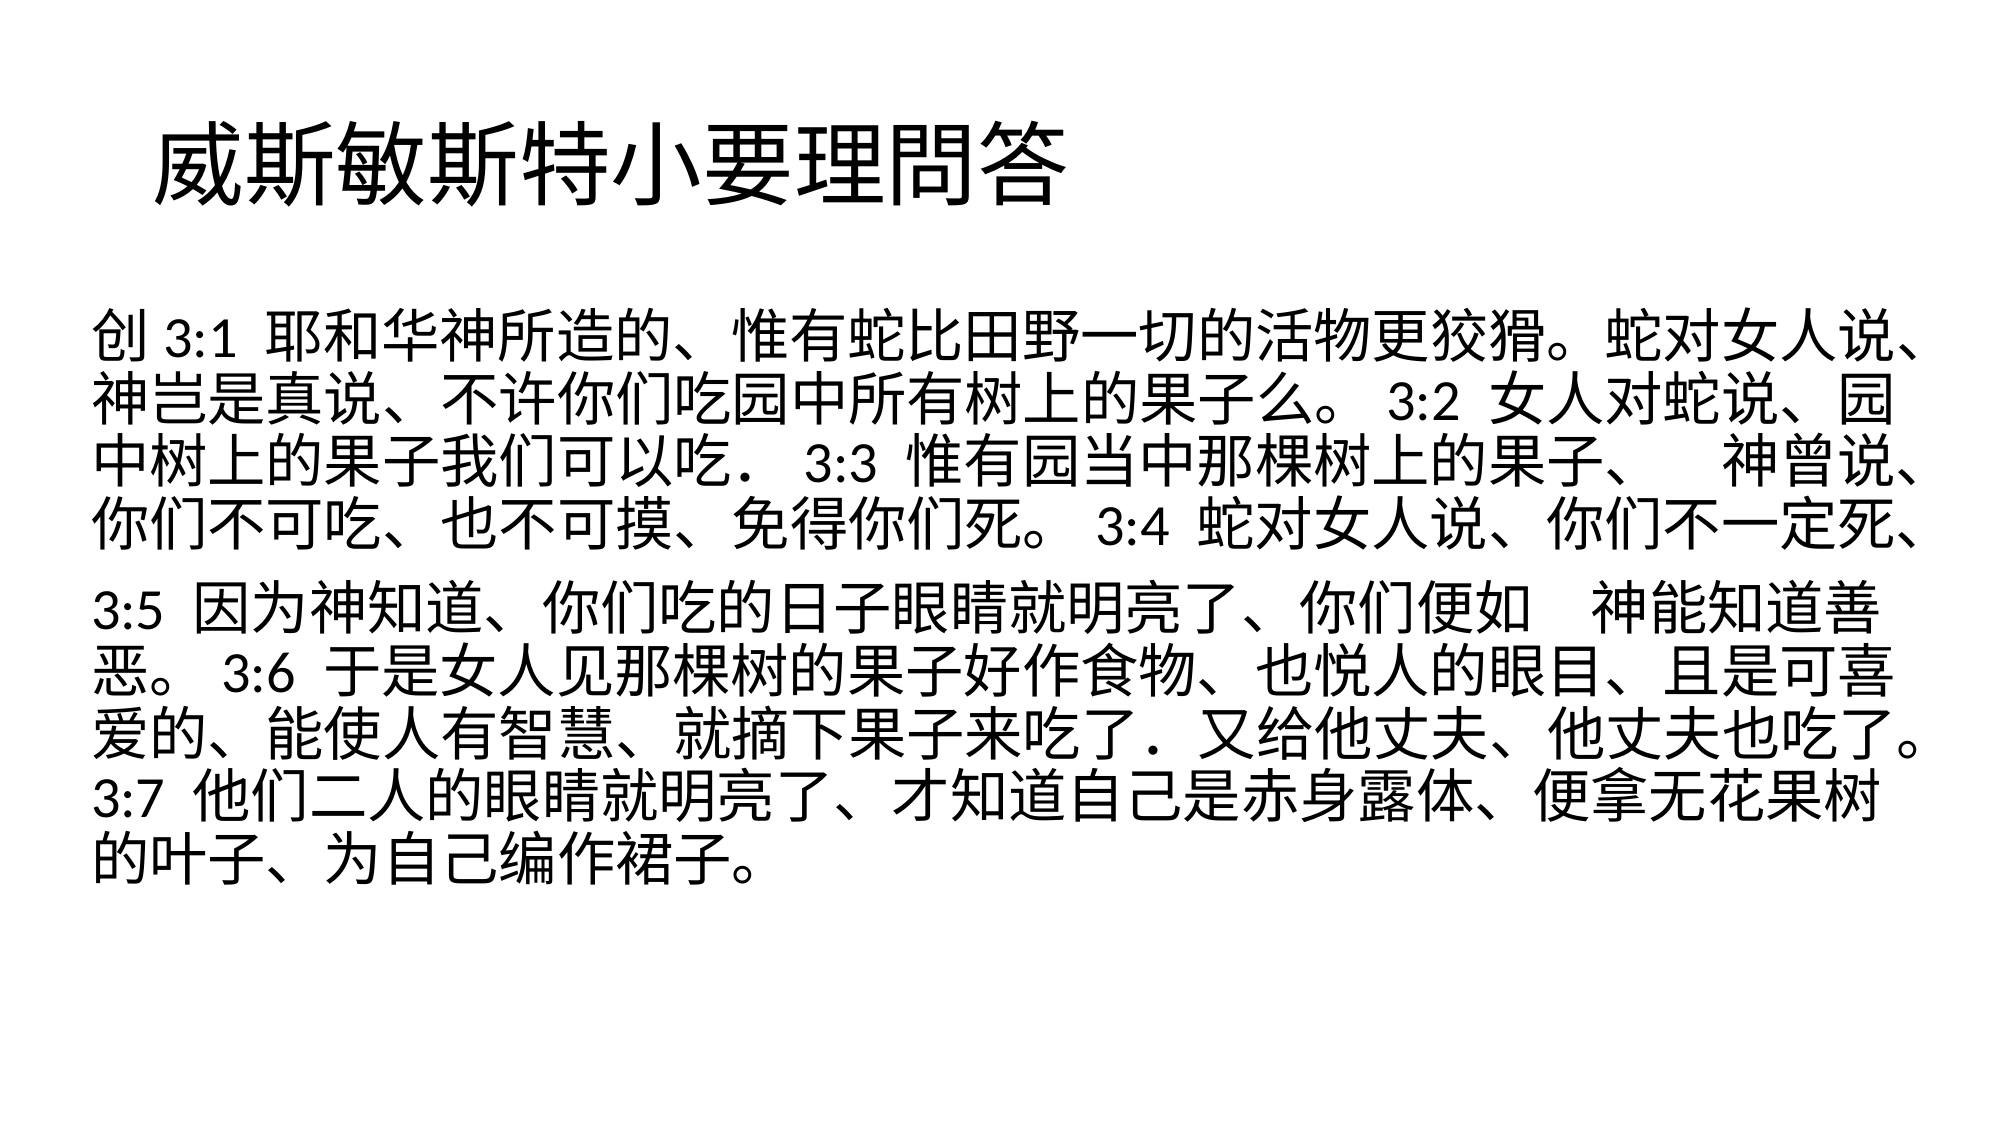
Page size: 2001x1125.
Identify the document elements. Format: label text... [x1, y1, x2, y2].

title 威斯敏斯特小要理問答 [137, 59, 1863, 278]
list 创3:1 耶和华神所造的、惟有蛇比田野一切的活物更狡猾。蛇对女人说、神岂是真说、不许你们吃园中所有树上的果子么。3:2 女人对蛇说、园中树上的果子我们可以吃．3:3 惟有园当中那棵树上的果子、 神曾说、你们不可吃、也不可摸、免得你们死。3:4 蛇对女人说、你们不一定死、 3:5 因为神知道、你们吃的日子眼睛就明亮了、你们便如 神能知道善恶。3:6 于是女人见那棵树的果子好作食物、也悦人的眼目、且是可喜爱的、能使人有智慧、就摘下果子来吃了．又给他丈夫、他丈夫也吃了。3:7 他们二人的眼睛就明亮了、才知道自己是赤身露体、便拿无花果树的叶子、为自己编作裙子。 [76, 299, 1912, 1088]
